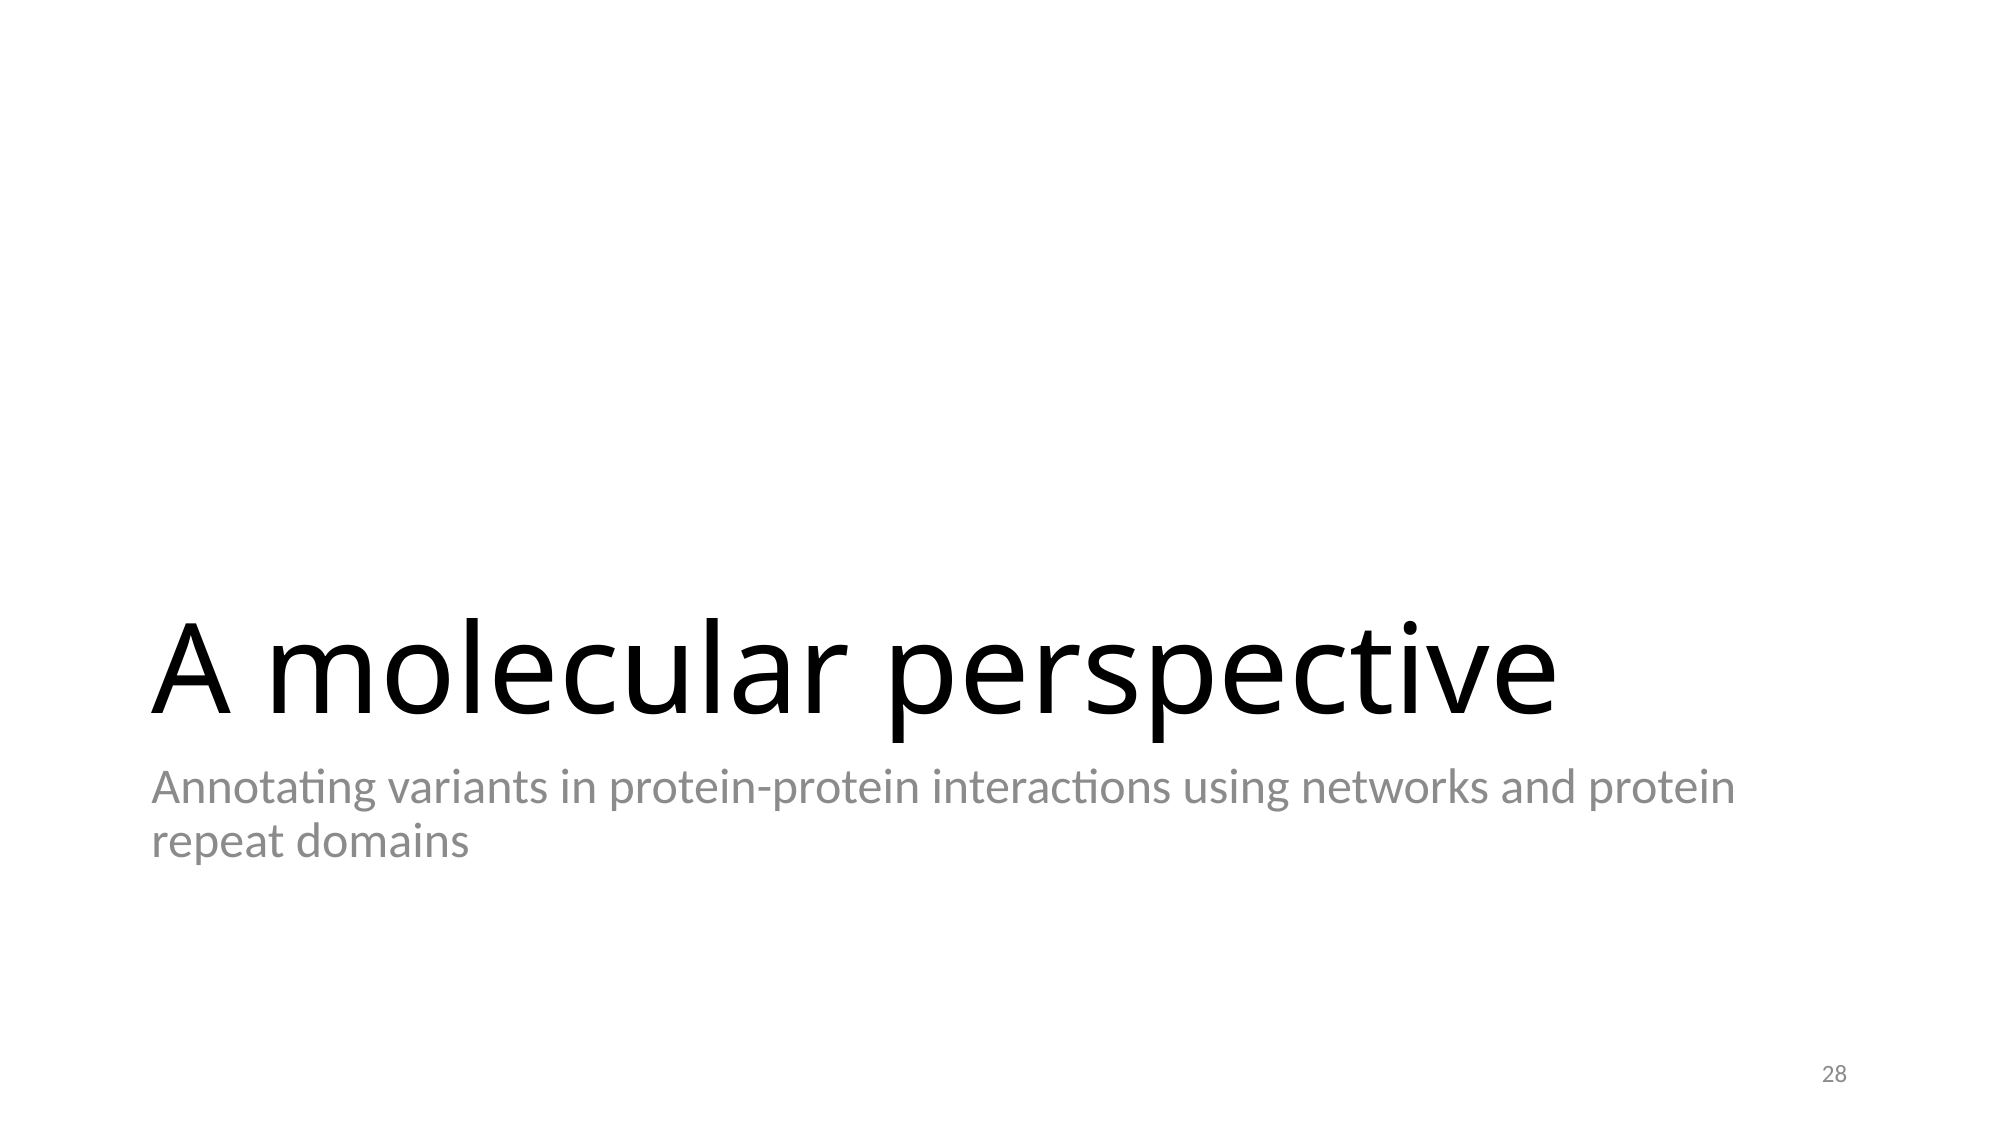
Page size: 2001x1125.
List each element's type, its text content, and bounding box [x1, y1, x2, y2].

title A molecular perspective [136, 280, 1862, 749]
list Annotating variants in protein-protein interactions using networks and protein repeat domains [136, 752, 1862, 999]
slide_number 28 [1412, 1042, 1863, 1103]
